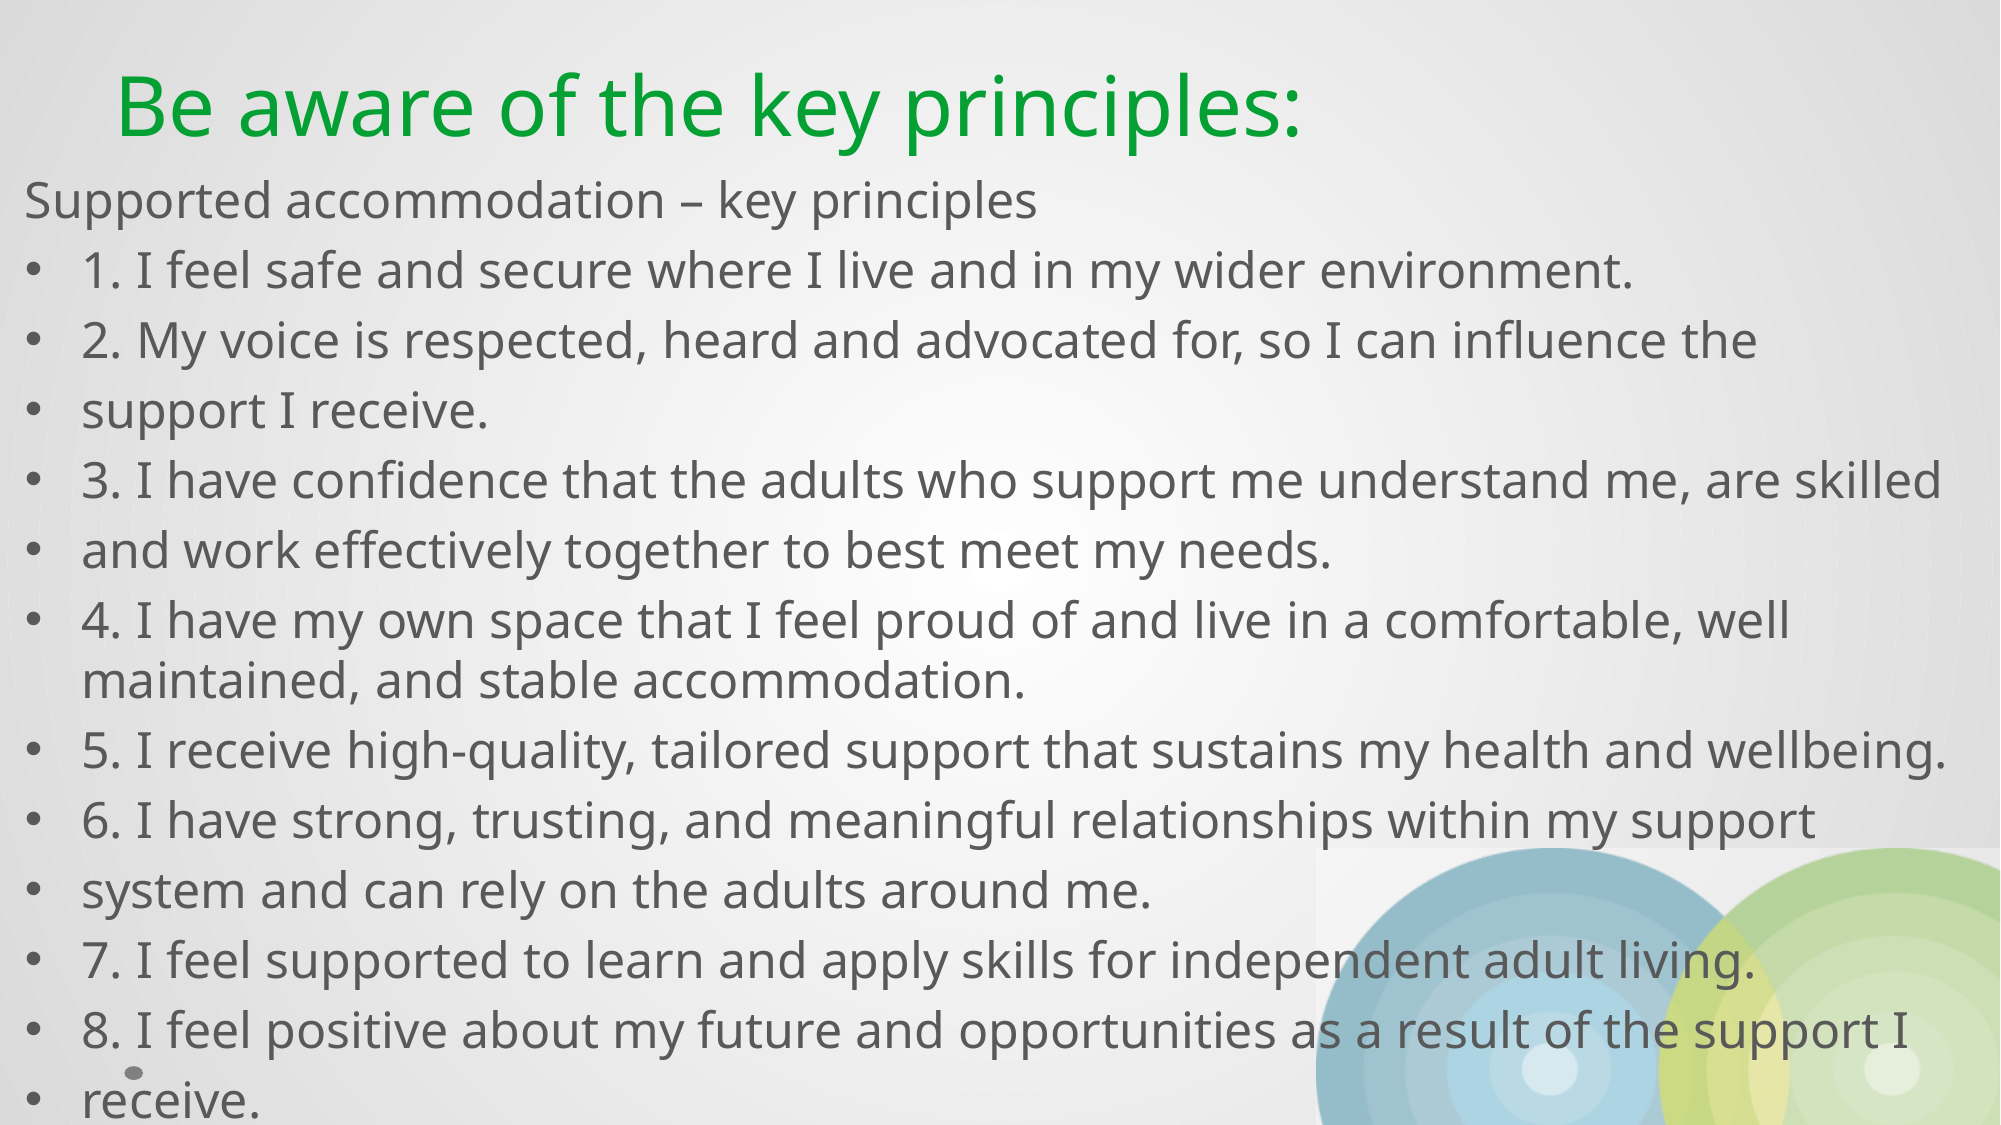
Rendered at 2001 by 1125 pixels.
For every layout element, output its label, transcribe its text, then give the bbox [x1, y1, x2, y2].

list Supported accommodation – key principles 1. I feel safe and secure where I live and in my wider environment. 2. My voice is respected, heard and advocated for, so I can influence the support I receive. 3. I have confidence that the adults who support me understand me, are skilled and work effectively together to best meet my needs. 4. I have my own space that I feel proud of and live in a comfortable, well maintained, and stable accommodation. 5. I receive high-quality, tailored support that sustains my health and wellbeing. 6. I have strong, trusting, and meaningful relationships within my support system and can rely on the adults around me. 7. I feel supported to learn and apply skills for independent adult living. 8. I feel positive about my future and opportunities as a result of the support I receive. [9, 160, 2000, 1125]
title Be aware of the key principles: [99, 35, 1900, 160]
